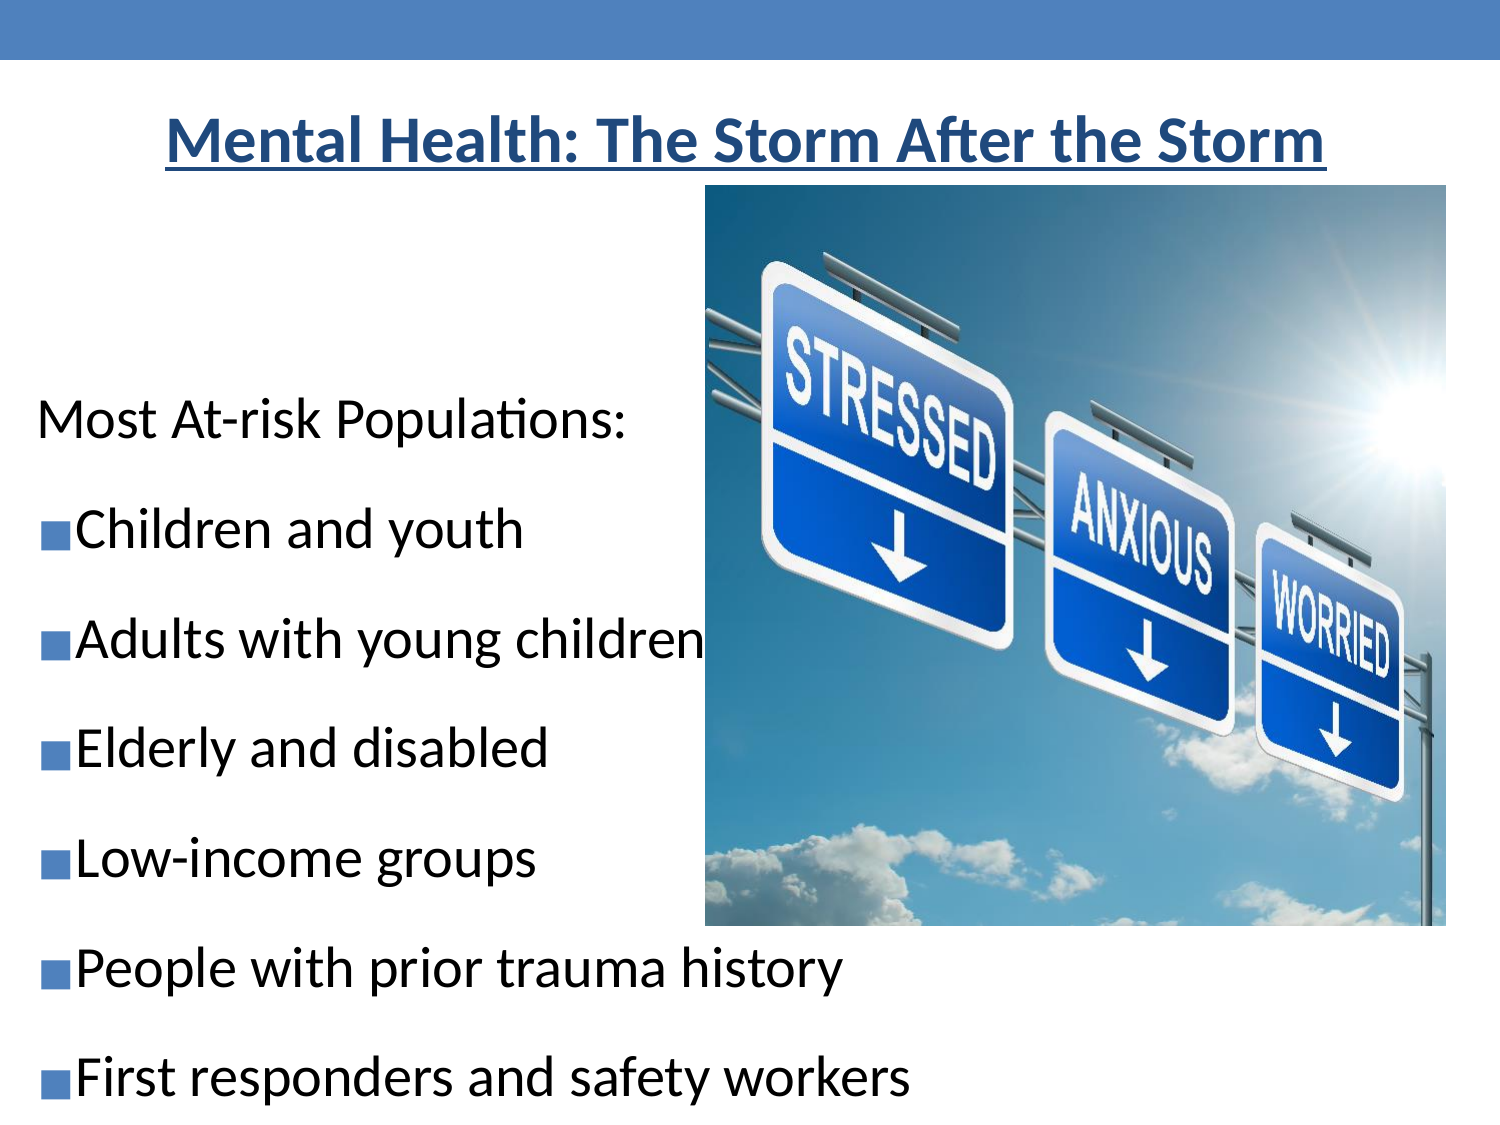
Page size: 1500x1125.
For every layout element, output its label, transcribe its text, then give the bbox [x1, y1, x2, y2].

title Mental Health: The Storm After the Storm [71, 71, 1422, 200]
list Most At-risk Populations: Children and youth Adults with young children Elderly and disabled Low-income groups People with prior trauma history First responders and safety workers [21, 345, 1422, 1125]
picture [705, 185, 1447, 927]
